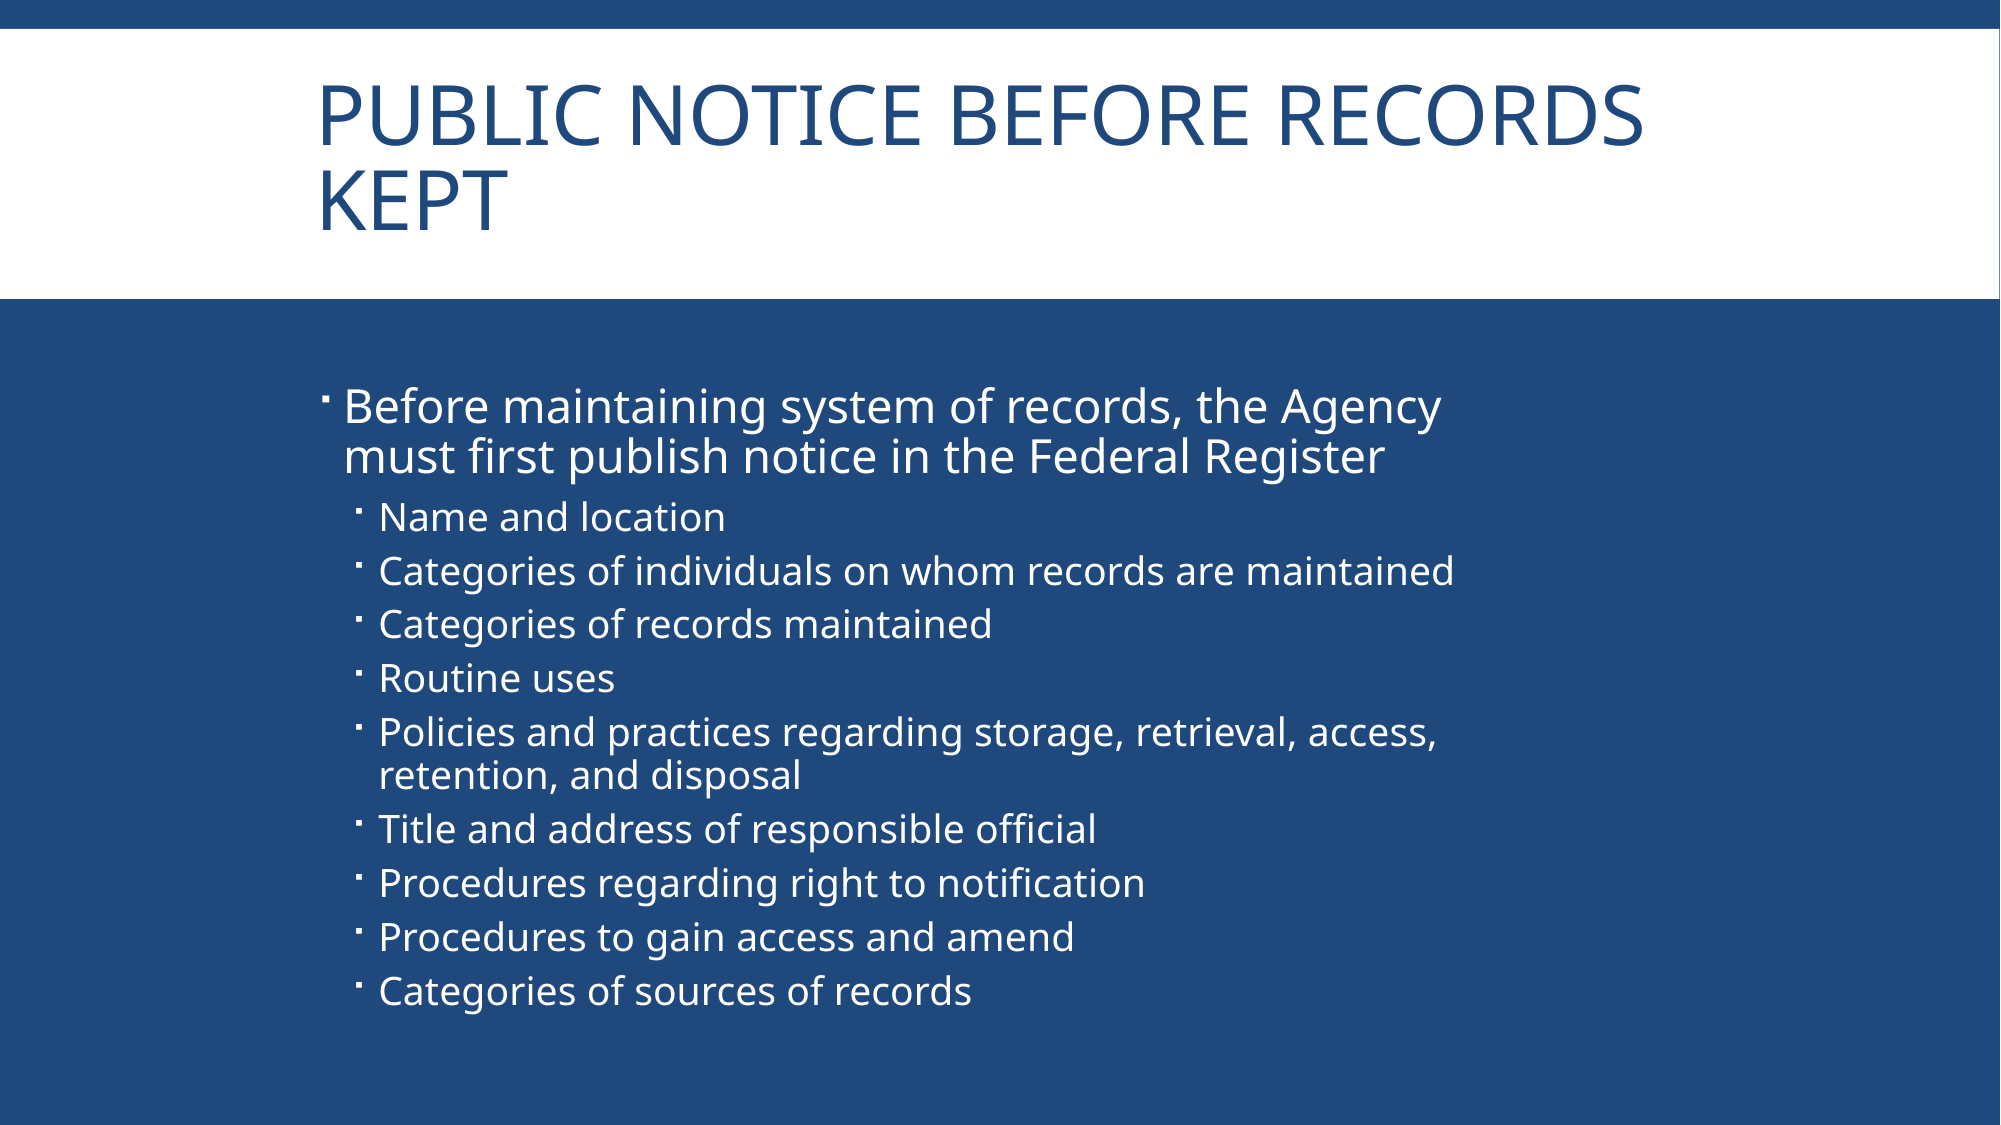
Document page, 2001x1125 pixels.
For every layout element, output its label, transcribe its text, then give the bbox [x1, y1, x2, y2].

list Before maintaining system of records, the Agency must first publish notice in the Federal Register Name and location Categories of individuals on whom records are maintained Categories of records maintained Routine uses Policies and practices regarding storage, retrieval, access, retention, and disposal Title and address of responsible official Procedures regarding right to notification Procedures to gain access and amend Categories of sources of records [300, 375, 1575, 1025]
title Public Notice Before Records Kept [300, 62, 1800, 263]
